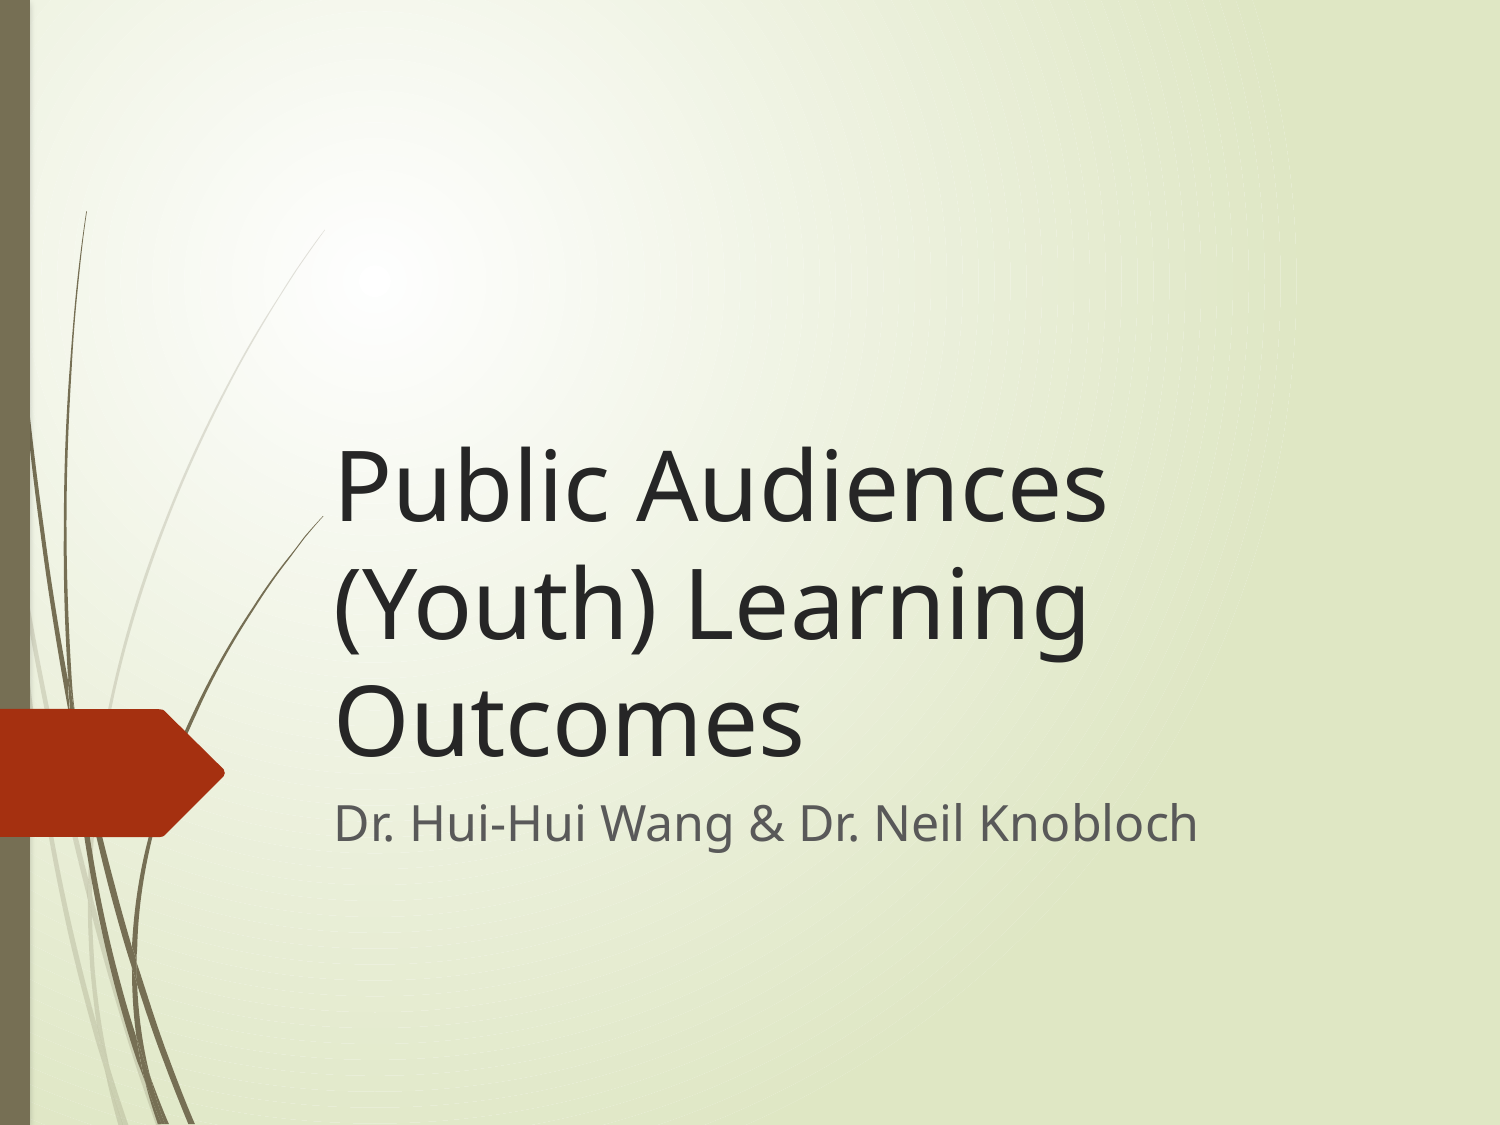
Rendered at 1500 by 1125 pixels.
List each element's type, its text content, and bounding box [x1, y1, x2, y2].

title Public Audiences (Youth) Learning Outcomes [318, 412, 1402, 783]
subtitle Dr. Hui-Hui Wang & Dr. Neil Knobloch [318, 783, 1402, 969]
